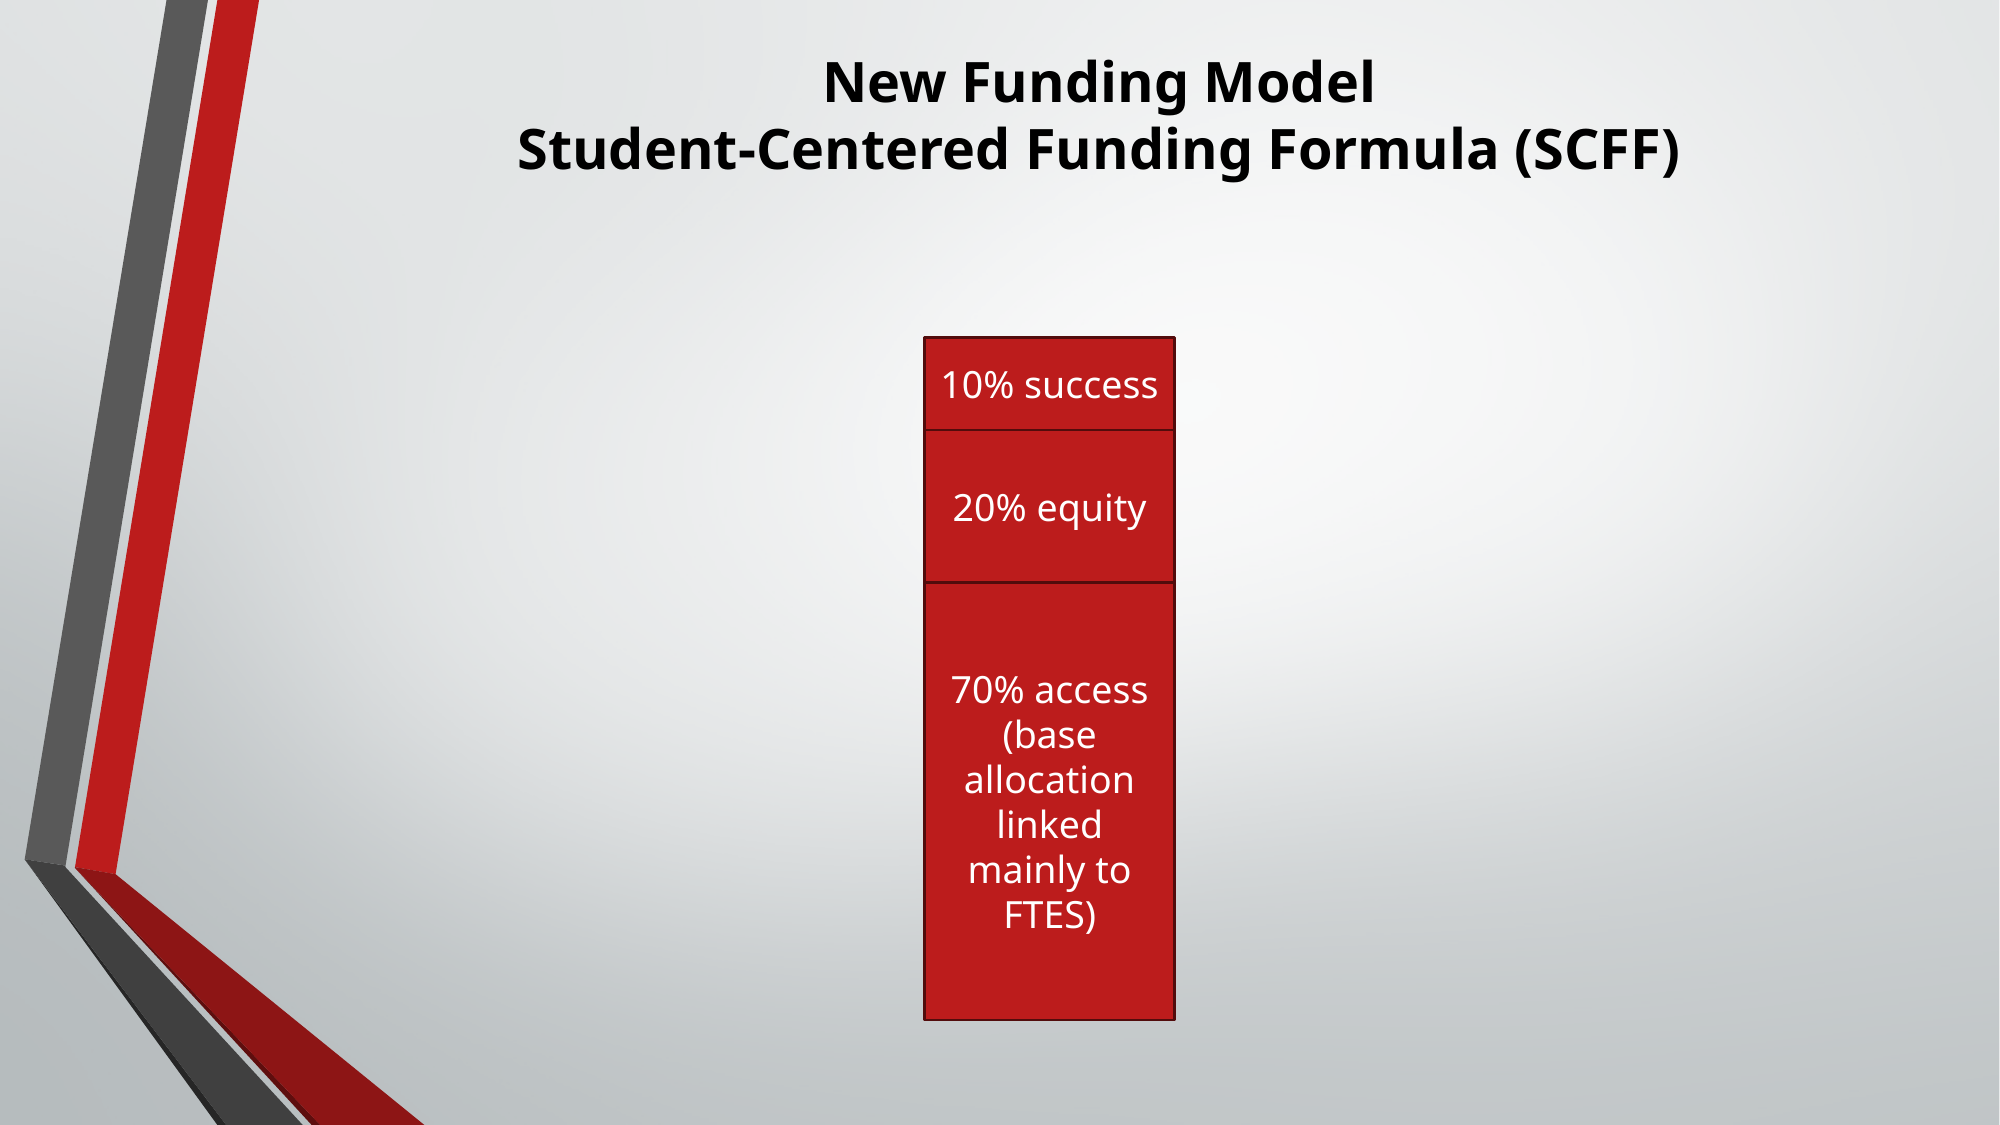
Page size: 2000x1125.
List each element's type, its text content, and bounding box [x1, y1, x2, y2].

text_box 70% access (base allocation linked mainly to FTES) [923, 584, 1176, 1021]
text_box 10% success [923, 336, 1176, 431]
text_box 20% equity [923, 431, 1176, 584]
title New Funding Model Student-Centered Funding Formula (SCFF) [349, 37, 1850, 190]
